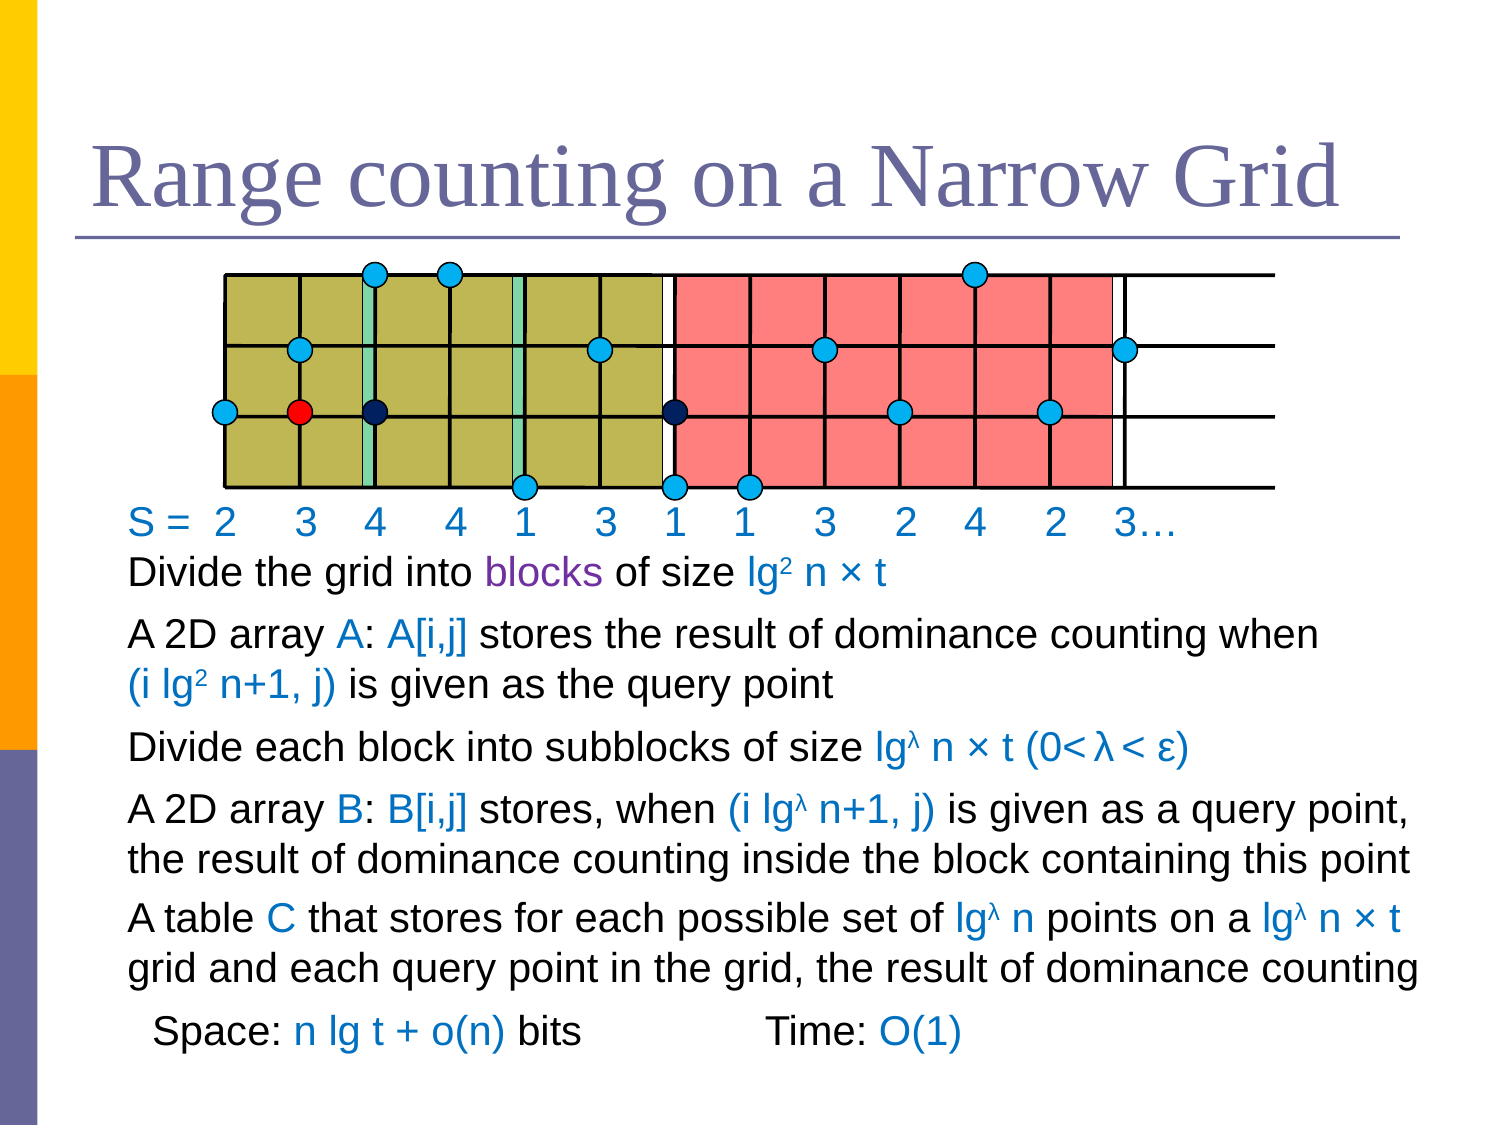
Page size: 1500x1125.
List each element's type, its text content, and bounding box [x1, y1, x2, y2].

text_box [227, 392, 298, 414]
text_box [752, 392, 823, 414]
text_box [212, 399, 238, 425]
text_box [377, 425, 447, 485]
text_box [363, 393, 373, 406]
text_box [962, 262, 988, 273]
text_box [377, 392, 448, 414]
text_box [227, 284, 298, 344]
text_box [662, 399, 688, 415]
text_box [677, 392, 748, 414]
text_box A table C that stores for each possible set of lgλ n points on a lgλ n × t grid and each query point in the grid, the result of dominance counting [112, 883, 1438, 999]
text_box [287, 399, 313, 415]
text_box [813, 354, 837, 363]
text_box [527, 425, 598, 485]
text_box [289, 337, 311, 344]
text_box [902, 392, 973, 414]
text_box [977, 425, 1048, 485]
text_box [452, 425, 513, 485]
text_box [677, 425, 748, 485]
text_box A 2D array B: B[i,j] stores, when (i lgλ n+1, j) is given as a query point, the result of dominance counting inside the block containing this point [112, 774, 1438, 883]
text_box [977, 392, 1048, 414]
text_box [887, 399, 913, 415]
text_box [677, 285, 748, 344]
title Range counting on a Narrow Grid [74, 45, 1426, 233]
text_box [288, 354, 312, 363]
text_box [527, 285, 598, 344]
text_box [512, 474, 538, 485]
text_box [363, 285, 373, 344]
text_box Time: O(1) [749, 996, 1275, 1062]
text_box [302, 354, 363, 378]
text_box [602, 392, 663, 414]
text_box [752, 354, 823, 378]
text_box [363, 425, 373, 485]
text_box [827, 425, 897, 485]
text_box [362, 399, 388, 415]
text_box Divide each block into subblocks of size lgλ n × t (0< λ < ε) [112, 712, 1463, 778]
text_box [1113, 354, 1137, 363]
text_box [1037, 399, 1063, 415]
text_box [902, 354, 973, 378]
text_box [527, 354, 598, 378]
text_box [302, 425, 363, 485]
text_box [1114, 337, 1136, 344]
text_box [589, 337, 611, 344]
text_box [437, 262, 463, 273]
text_box [302, 285, 363, 344]
text_box [1052, 425, 1113, 485]
text_box Divide the grid into blocks of size lg2 n × t [112, 537, 1213, 599]
text_box [527, 392, 598, 414]
text_box [902, 425, 973, 485]
text_box [1052, 354, 1113, 378]
text_box [1052, 285, 1113, 344]
text_box [827, 392, 898, 414]
text_box [452, 354, 513, 378]
text_box [377, 354, 448, 378]
text_box [377, 285, 448, 344]
text_box A 2D array A: A[i,j] stores the result of dominance counting when (i lg2 n+1, j) is given as the query point [112, 599, 1338, 712]
text_box [814, 337, 836, 344]
text_box [827, 285, 898, 344]
text_box [977, 354, 1048, 378]
text_box [588, 354, 612, 363]
text_box Space: n lg t + o(n) bits [137, 996, 663, 1062]
text_box [602, 425, 663, 485]
text_box [362, 262, 388, 273]
text_box S = 2 3 4 4 1 3 1 1 3 2 4 2 3… [112, 487, 1213, 537]
text_box [752, 425, 822, 485]
text_box [513, 354, 523, 378]
text_box [1052, 392, 1113, 415]
text_box [452, 285, 513, 344]
text_box [227, 425, 297, 485]
text_box [363, 354, 373, 378]
text_box [662, 474, 688, 485]
text_box [602, 354, 663, 378]
text_box [513, 425, 522, 481]
text_box [977, 285, 1048, 344]
text_box [737, 474, 763, 485]
text_box [513, 285, 523, 344]
text_box [452, 392, 513, 414]
text_box [227, 354, 298, 378]
text_box [902, 285, 973, 344]
text_box [677, 354, 748, 378]
text_box [302, 392, 363, 414]
text_box [513, 393, 523, 414]
text_box [602, 285, 663, 344]
text_box [752, 285, 823, 344]
text_box [827, 354, 898, 378]
